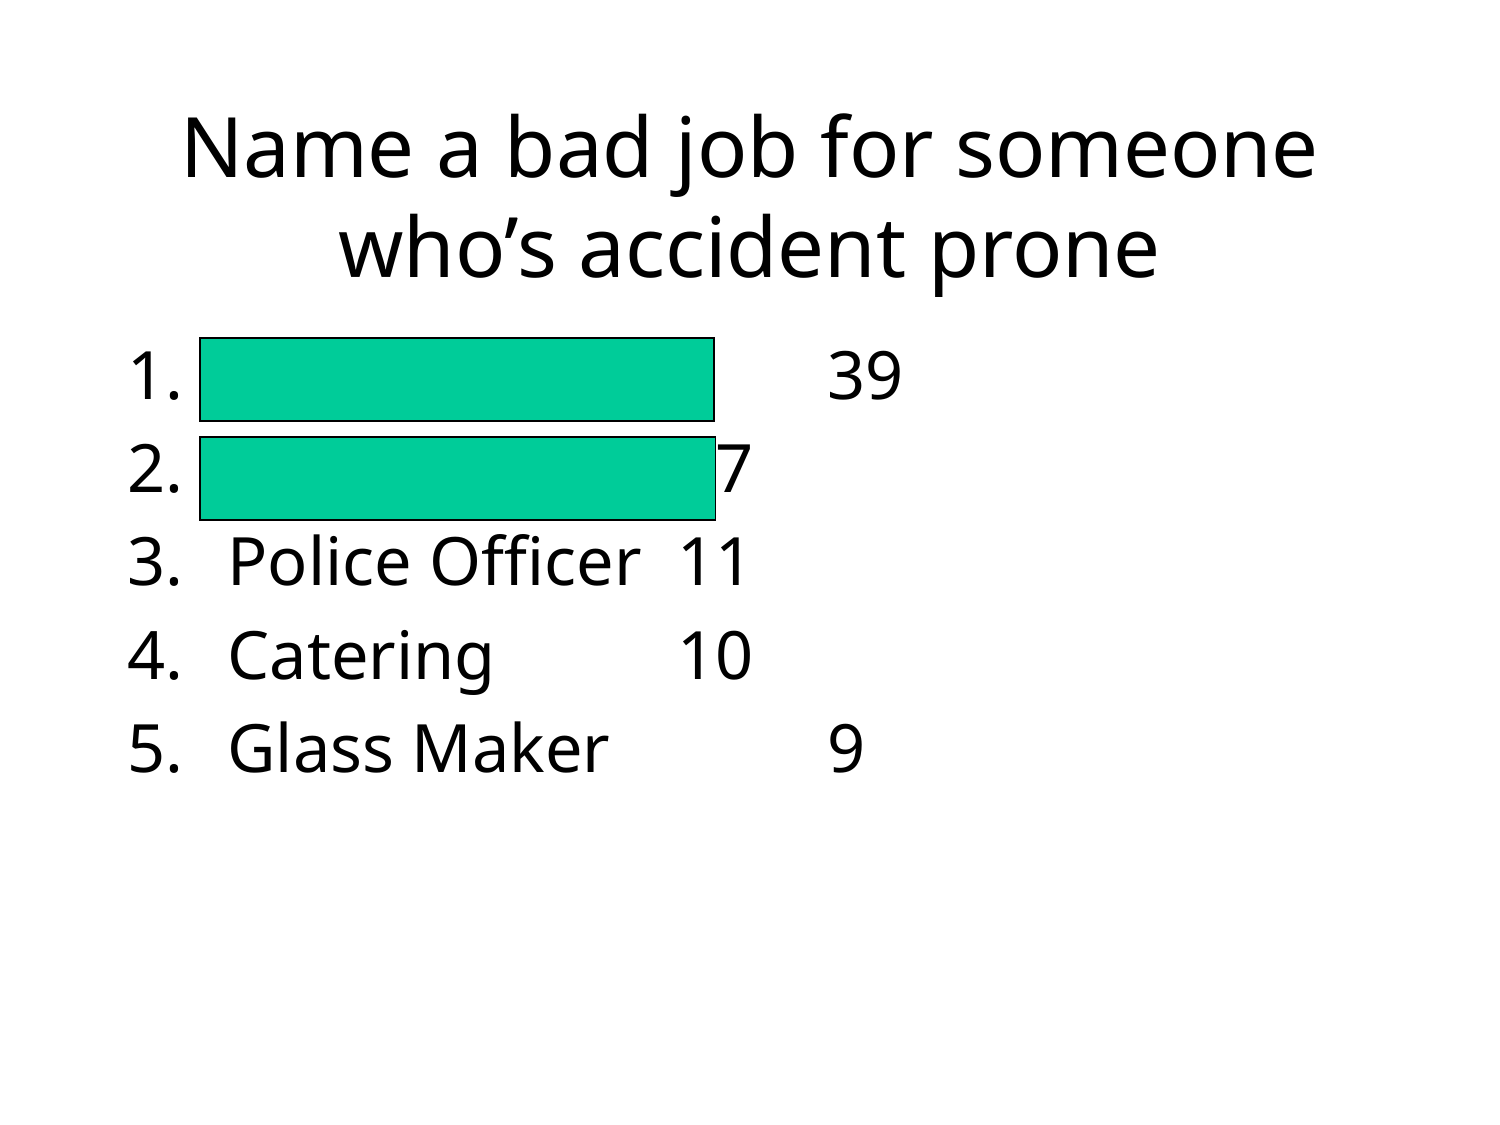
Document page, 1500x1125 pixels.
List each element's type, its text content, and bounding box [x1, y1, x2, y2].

list Driver 39 Construction 27 Police Officer 11 Catering 10 Glass Maker 9 [112, 324, 1388, 1000]
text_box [199, 338, 716, 520]
title Name a bad job for someone who’s accident prone [112, 99, 1388, 288]
